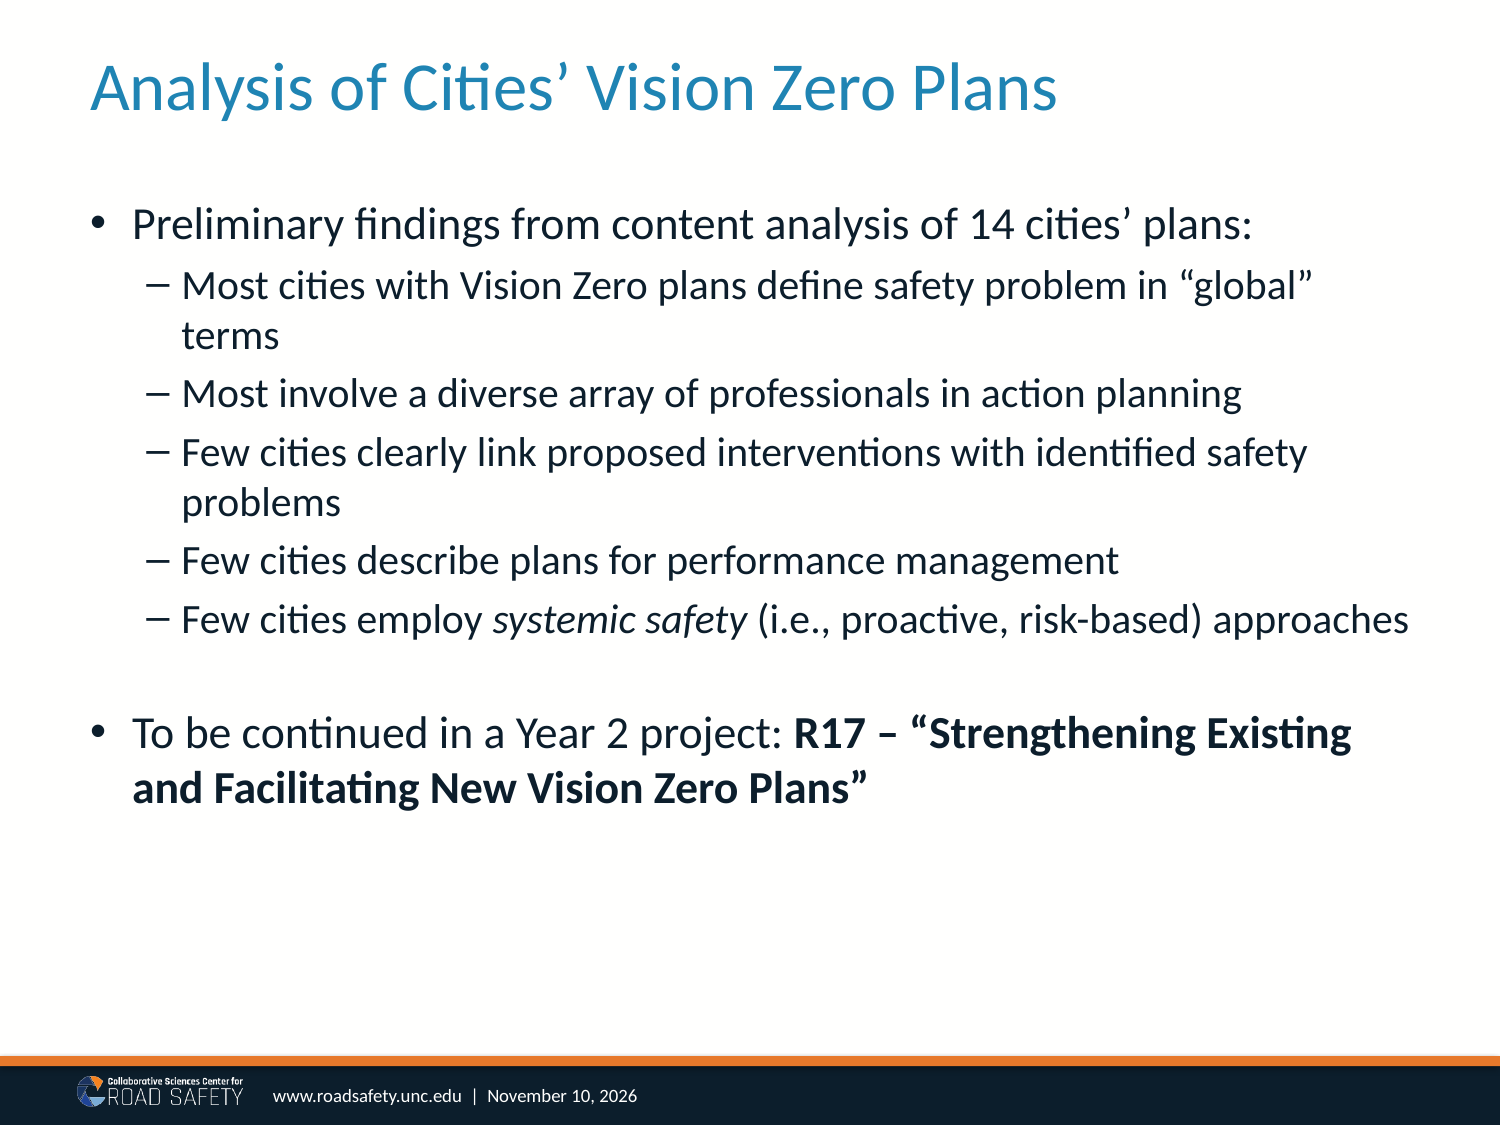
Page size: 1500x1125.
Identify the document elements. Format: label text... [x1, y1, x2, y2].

title Analysis of Cities’ Vision Zero Plans [75, 45, 1425, 121]
picture [75, 1074, 257, 1107]
list Preliminary findings from content analysis of 14 cities’ plans: Most cities with Vision Zero plans define safety problem in “global” terms Most involve a diverse array of professionals in action planning Few cities clearly link proposed interventions with identified safety problems Few cities describe plans for performance management Few cities employ systemic safety (i.e., proactive, risk-based) approaches To be continued in a Year 2 project: R17 – “Strengthening Existing and Facilitating New Vision Zero Plans” [75, 186, 1425, 1051]
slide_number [257, 1074, 1075, 1107]
